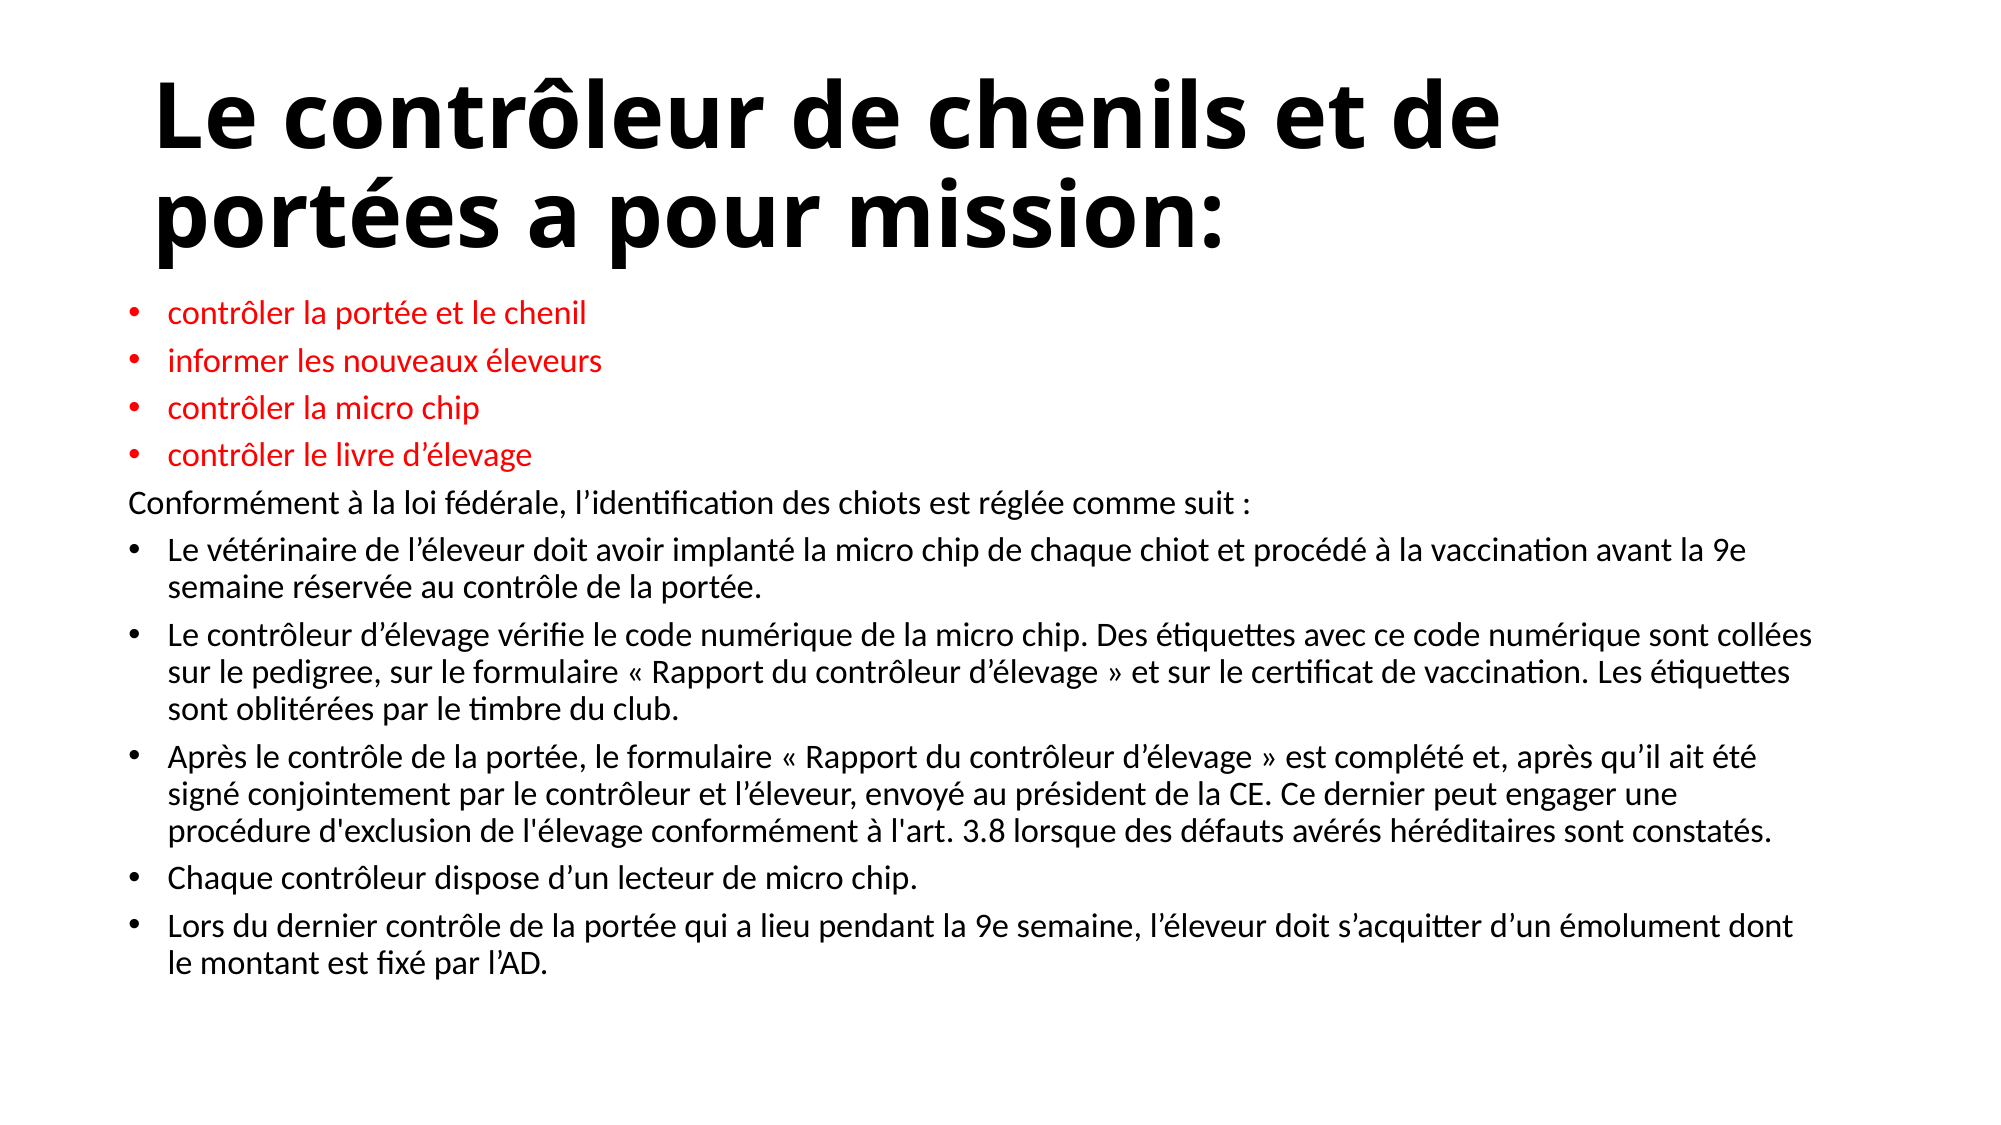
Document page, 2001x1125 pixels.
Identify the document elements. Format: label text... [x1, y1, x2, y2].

list contrôler la portée et le chenil informer les nouveaux éleveurs contrôler la micro chip contrôler le livre d’élevage Conformément à la loi fédérale, l’identification des chiots est réglée comme suit : Le vétérinaire de l’éleveur doit avoir implanté la micro chip de chaque chiot et procédé à la vaccination avant la 9e semaine réservée au contrôle de la portée. Le contrôleur d’élevage vérifie le code numérique de la micro chip. Des étiquettes avec ce code numérique sont collées sur le pedigree, sur le formulaire « Rapport du contrôleur d’élevage » et sur le certificat de vaccination. Les étiquettes sont oblitérées par le timbre du club. Après le contrôle de la portée, le formulaire « Rapport du contrôleur d’élevage » est complété et, après qu’il ait été signé conjointement par le contrôleur et l’éleveur, envoyé au président de la CE. Ce dernier peut engager une procédure d'exclusion de l'élevage conformément à l'art. 3.8 lorsque des défauts avérés héréditaires sont constatés. Chaque contrôleur dispose d’un lecteur de micro chip. Lors du dernier contrôle de la portée qui a lieu pendant la 9e semaine, l’éleveur doit s’acquitter d’un émolument dont le montant est fixé par l’AD. [113, 287, 1839, 1002]
title Le contrôleur de chenils et de portées a pour mission: [137, 59, 1863, 278]
